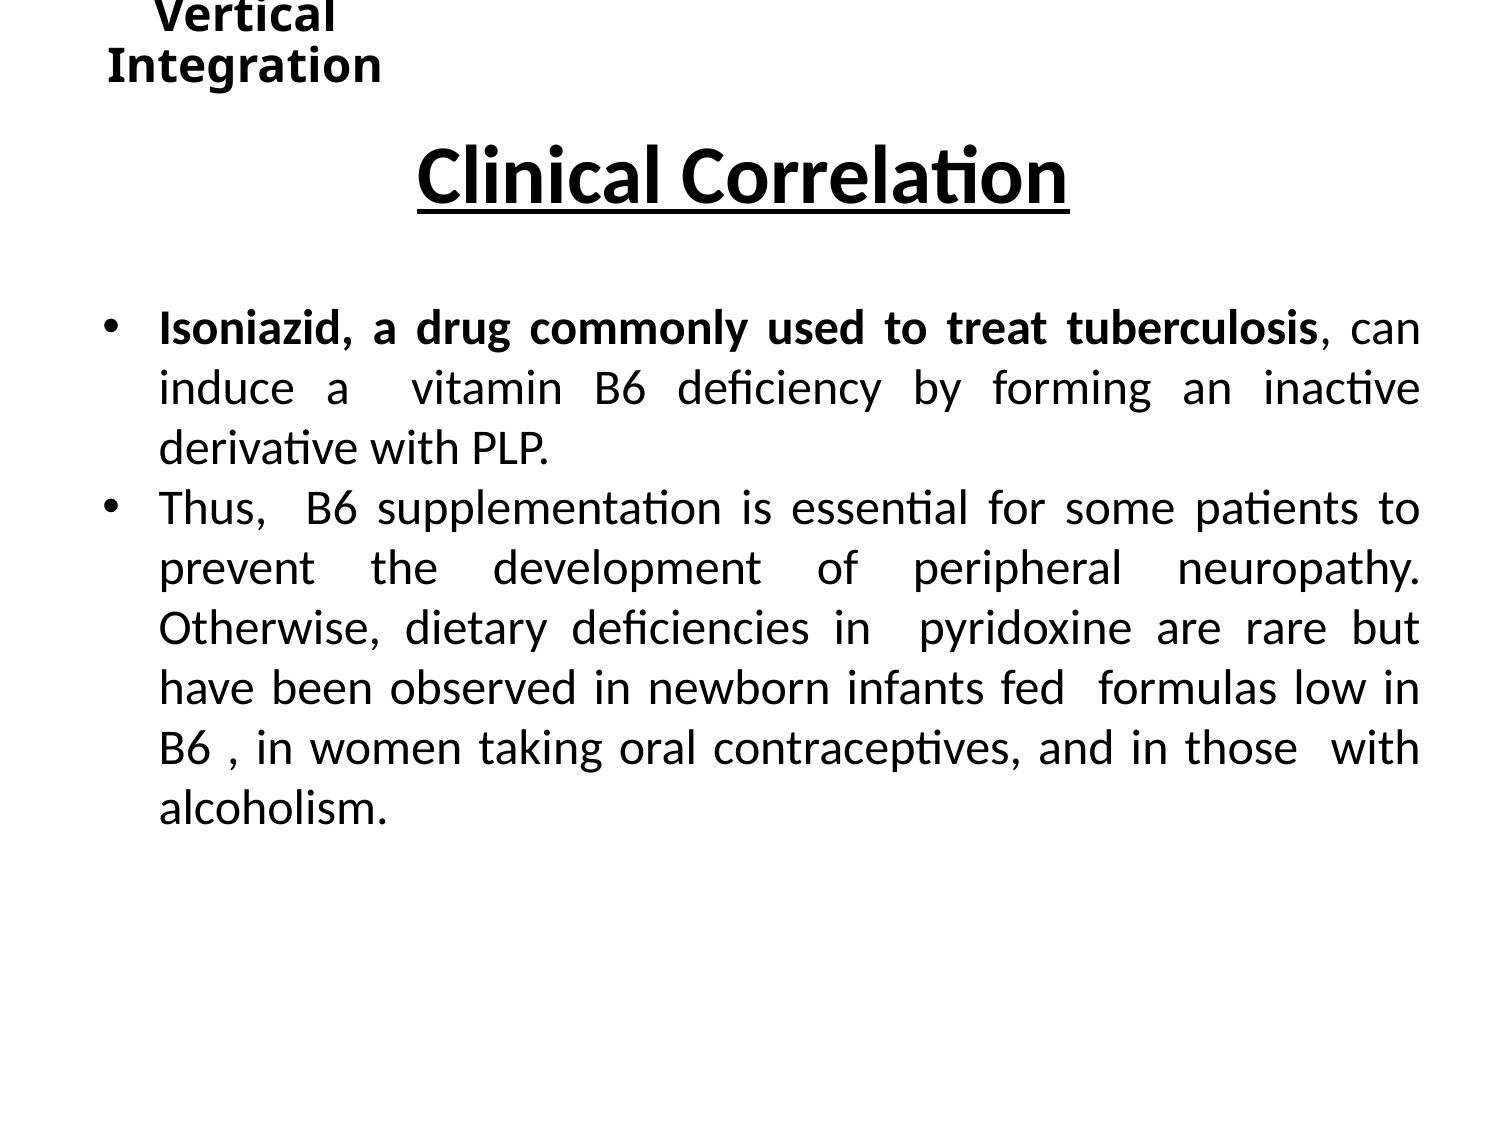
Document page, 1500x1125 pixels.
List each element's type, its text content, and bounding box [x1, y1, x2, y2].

text_box Clinical Correlation [330, 112, 1157, 287]
text_box Vertical Integration [3, 3, 488, 79]
text_box Isoniazid, a drug commonly used to treat tuberculosis, can induce a vitamin B6 deficiency by forming an inactive derivative with PLP. Thus, B6 supplementation is essential for some patients to prevent the development of peripheral neuropathy. Otherwise, dietary deficiencies in pyridoxine are rare but have been observed in newborn infants fed formulas low in B6 , in women taking oral contraceptives, and in those with alcoholism. [87, 287, 1437, 928]
